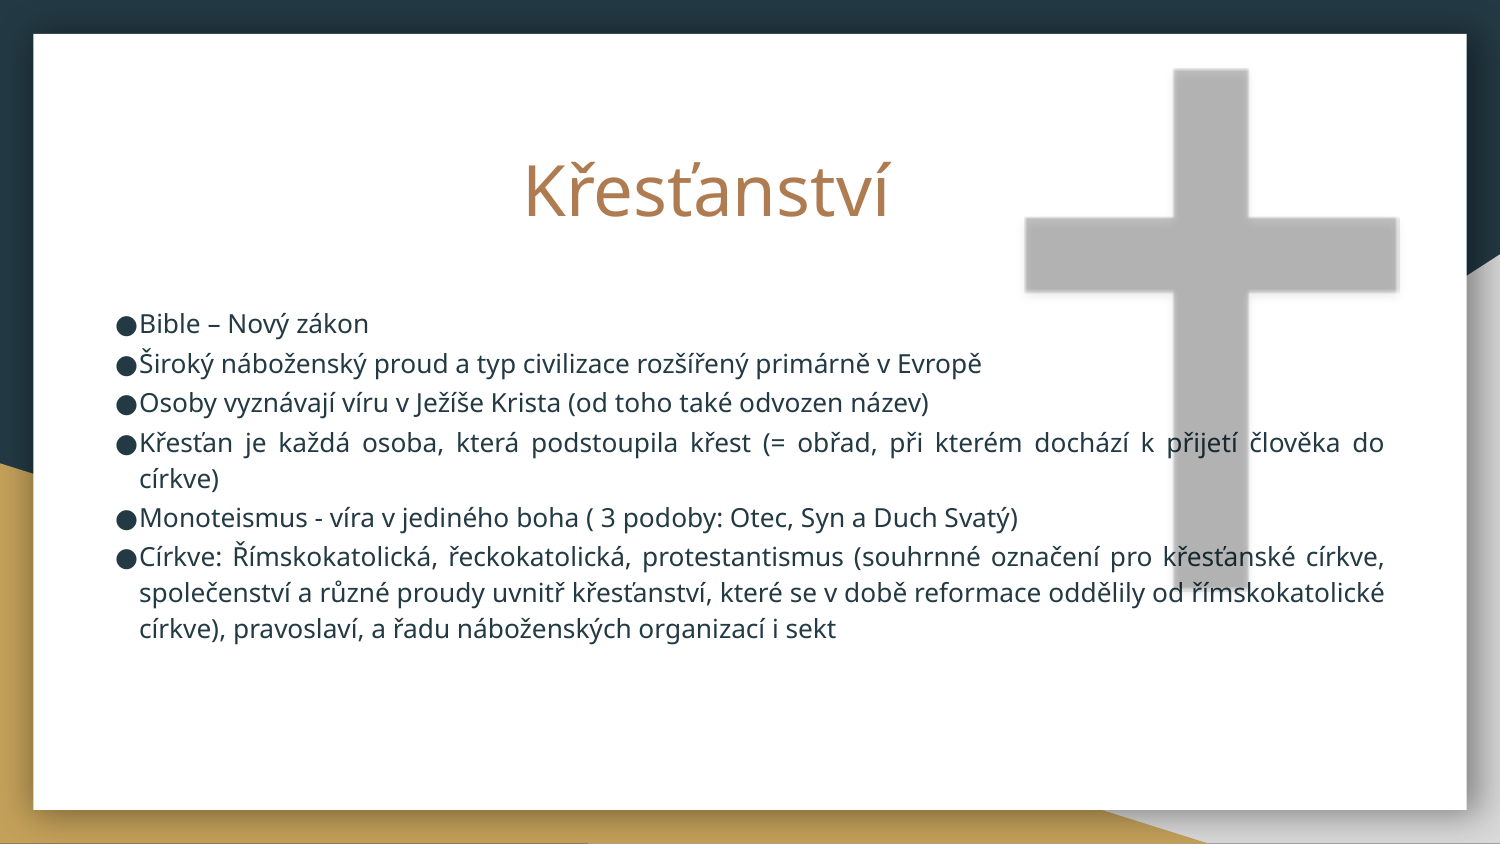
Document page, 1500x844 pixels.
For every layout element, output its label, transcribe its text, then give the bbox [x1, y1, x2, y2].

list Bible – Nový zákon Široký náboženský proud a typ civilizace rozšířený primárně v Evropě Osoby vyznávají víru v Ježíše Krista (od toho také odvozen název) Křesťan je každá osoba, která podstoupila křest (= obřad, při kterém dochází k přijetí člověka do církve) Monoteismus - víra v jediného boha ( 3 podoby: Otec, Syn a Duch Svatý) Církve: Římskokatolická, řeckokatolická, protestantismus (souhrnné označení pro křesťanské církve, společenství a různé proudy uvnitř křesťanství, které se v době reformace oddělily od římskokatolické církve), pravoslaví, a řadu náboženských organizací i sekt [100, 290, 1400, 693]
title Křesťanství [100, 125, 1017, 283]
picture [1023, 68, 1400, 592]
